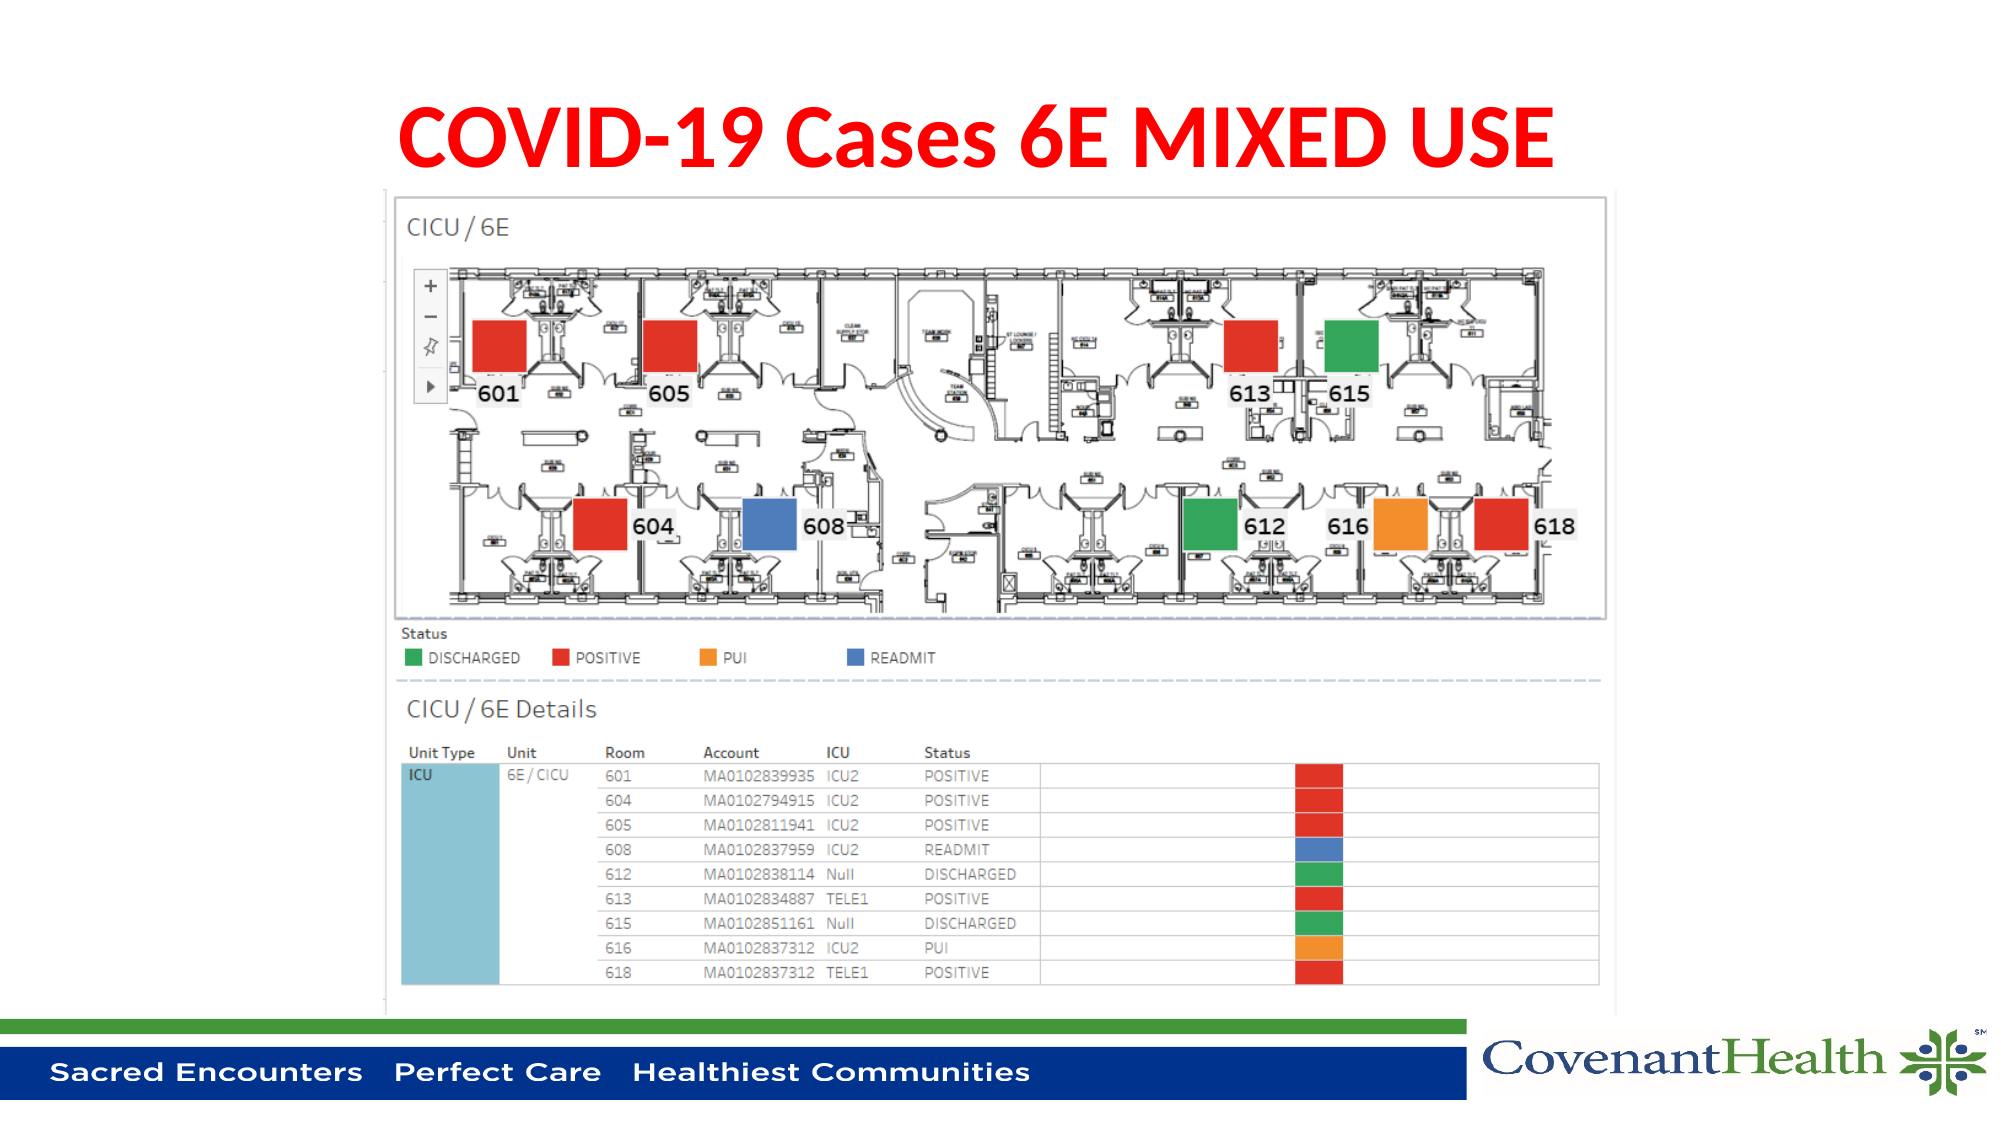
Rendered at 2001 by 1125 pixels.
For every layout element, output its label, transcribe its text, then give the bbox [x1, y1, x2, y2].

picture [50, 1062, 1029, 1081]
picture [1483, 1029, 1987, 1096]
picture [383, 189, 1617, 1015]
title COVID-19 Cases 6E MIXED USE [128, 68, 1829, 311]
